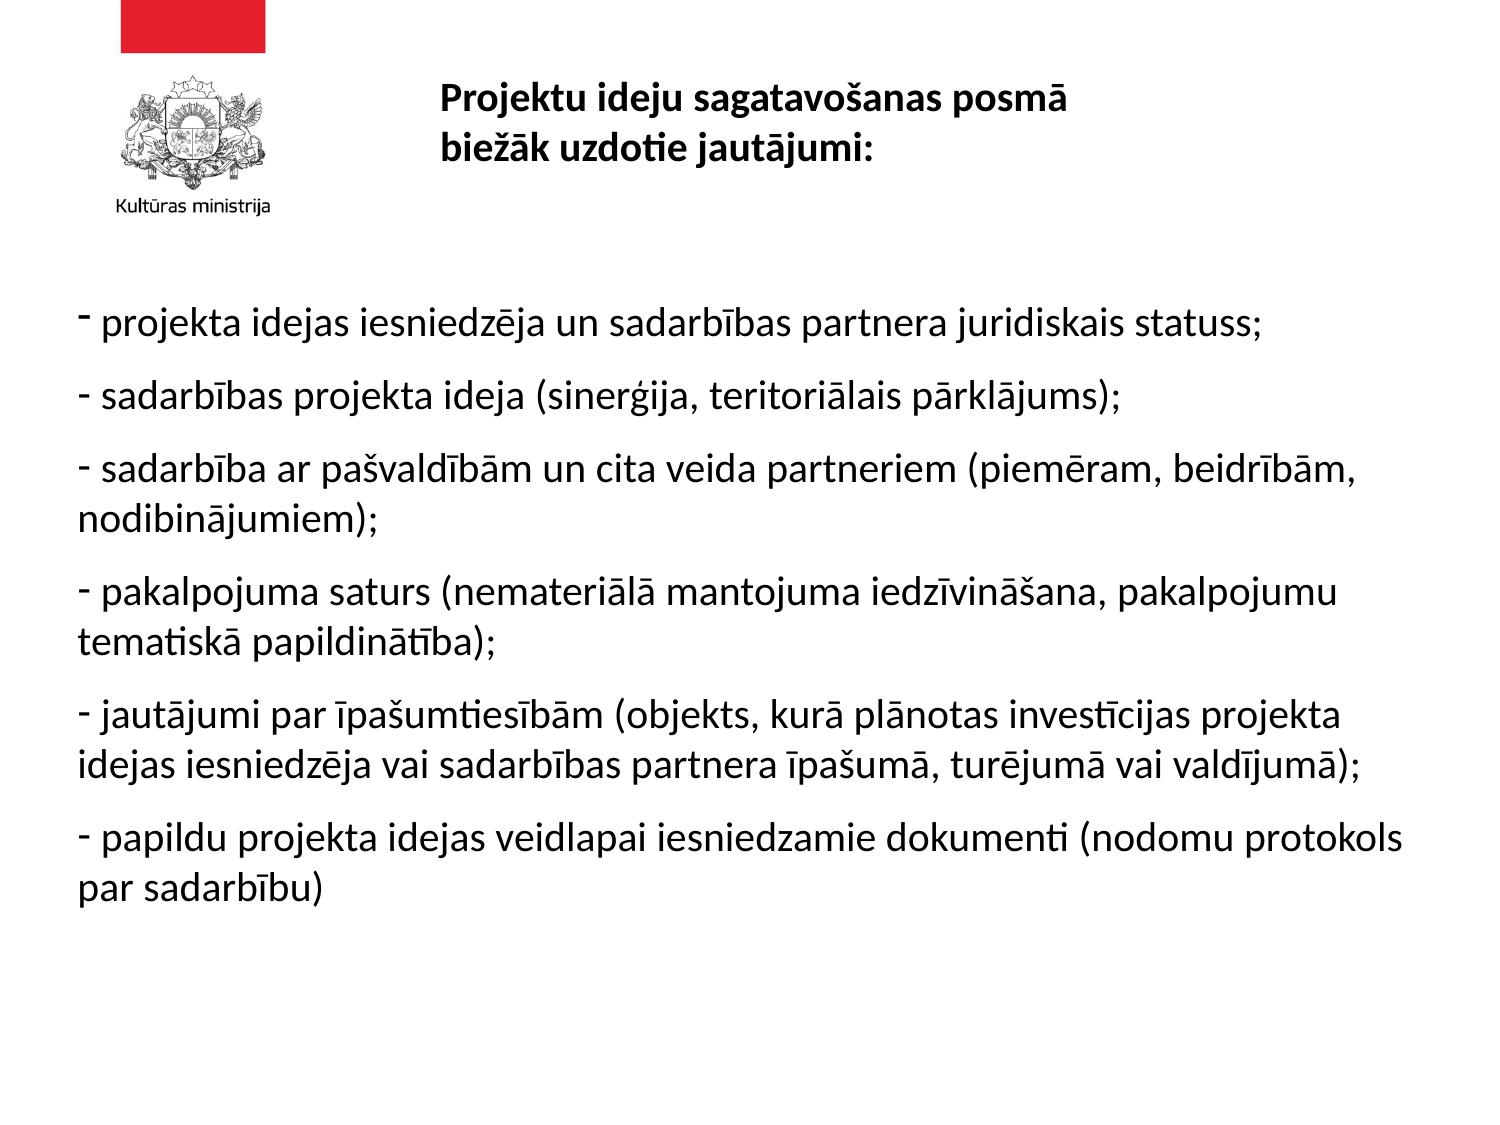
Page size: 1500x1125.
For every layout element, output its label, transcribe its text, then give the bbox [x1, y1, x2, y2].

list projekta idejas iesniedzēja un sadarbības partnera juridiskais statuss; sadarbības projekta ideja (sinerģija, teritoriālais pārklājums); sadarbība ar pašvaldībām un cita veida partneriem (piemēram, beidrībām, nodibinājumiem); pakalpojuma saturs (nemateriālā mantojuma iedzīvināšana, pakalpojumu tematiskā papildinātība); jautājumi par īpašumtiesībām (objekts, kurā plānotas investīcijas projekta idejas iesniedzēja vai sadarbības partnera īpašumā, turējumā vai valdījumā); papildu projekta idejas veidlapai iesniedzamie dokumenti (nodomu protokols par sadarbību) [62, 287, 1425, 1005]
picture [48, 0, 338, 321]
title Projektu ideju sagatavošanas posmā biežāk uzdotie jautājumi: [425, 62, 1425, 233]
